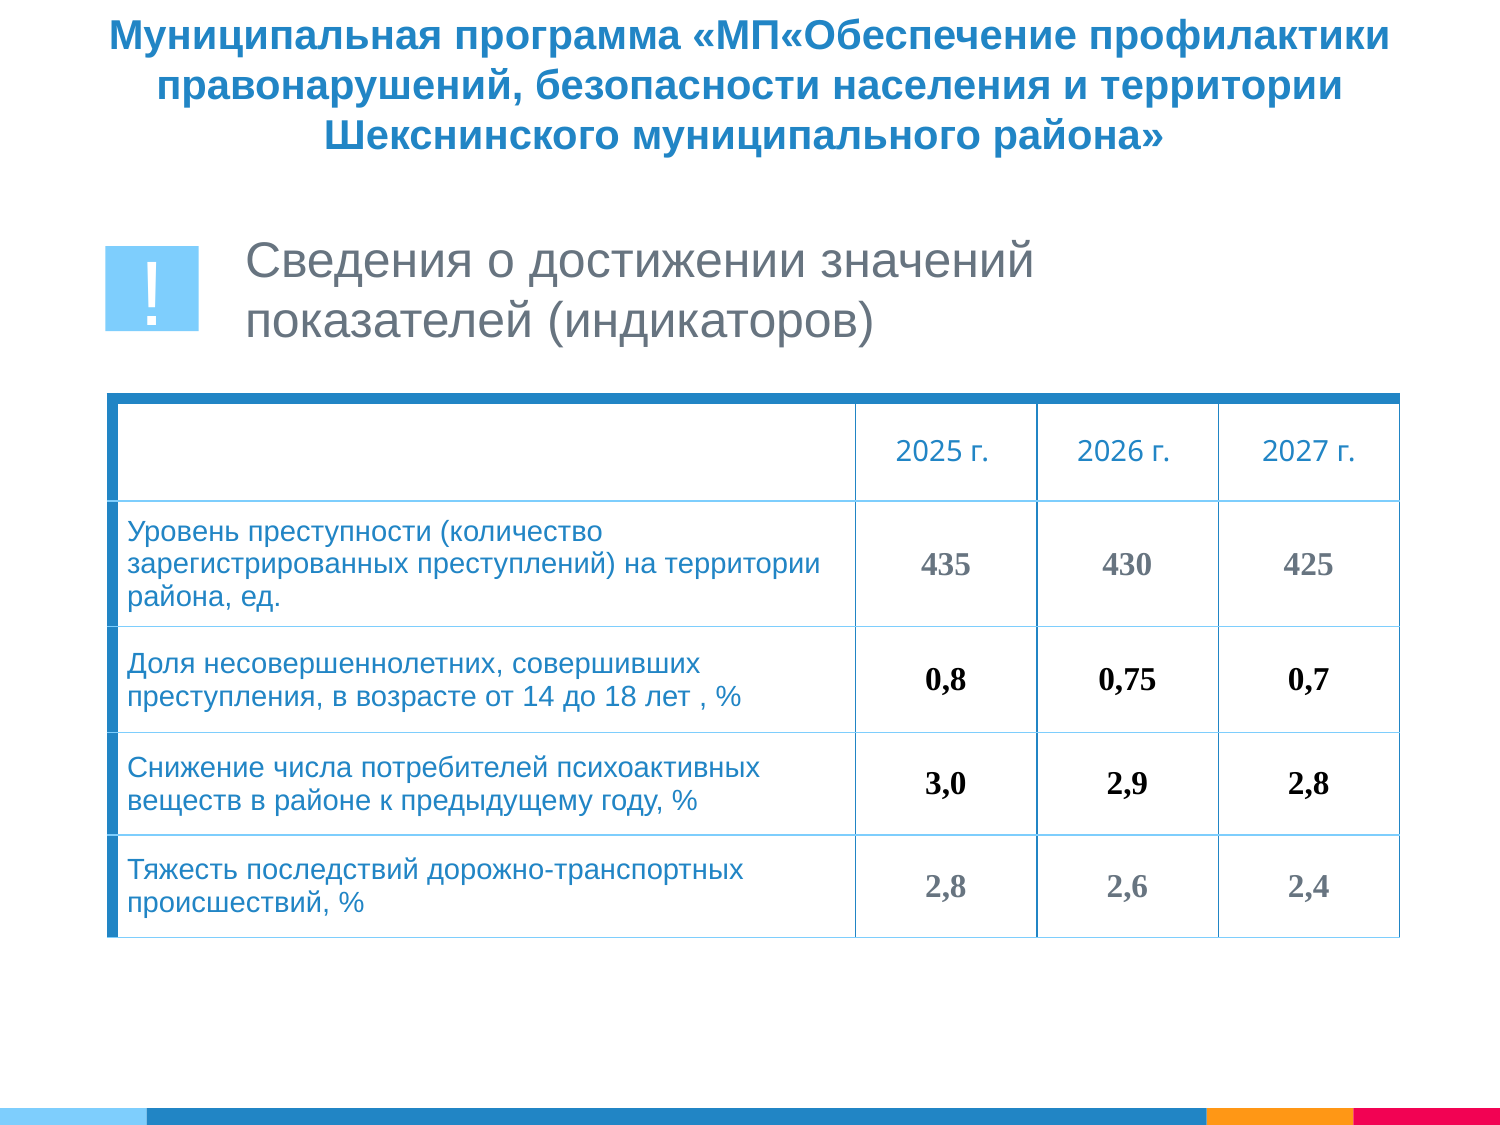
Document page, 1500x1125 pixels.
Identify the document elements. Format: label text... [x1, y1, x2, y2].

table_cell Снижение числа потребителей психоактивных веществ в районе к предыдущему году, % [118, 733, 855, 834]
table_header [118, 404, 855, 500]
table_cell Доля несовершеннолетних, совершивших преступления, в возрасте от 14 до 18 лет , % [118, 627, 855, 732]
table_cell 425 [1219, 502, 1399, 626]
table_cell 2,8 [1219, 733, 1399, 834]
table_cell 3,0 [856, 733, 1036, 834]
table_cell 0,8 [856, 627, 1036, 732]
text_box Сведения о достижении значений показателей (индикаторов) [230, 219, 1137, 355]
table_header 2026 г. [1038, 404, 1218, 500]
table_cell Уровень преступности (количество зарегистрированных преступлений) на территории района, ед. [118, 502, 855, 626]
table_cell 0,7 [1219, 627, 1399, 732]
table_cell 2,8 [856, 836, 1036, 937]
text_box Муниципальная программа «МП«Обеспечение профилактики правонарушений, безопасности населения и территории Шекснинского муниципального района» [0, 0, 1500, 119]
table_header 2027 г. [1219, 404, 1399, 500]
table_cell 435 [856, 502, 1036, 626]
table_header 2025 г. [856, 404, 1036, 500]
table_cell 0,75 [1038, 627, 1218, 732]
table_cell 2,6 [1038, 836, 1218, 937]
table_cell Тяжесть последствий дорожно-транспортных происшествий, % [118, 836, 855, 937]
table_cell 430 [1038, 502, 1218, 626]
table_cell 2,9 [1038, 733, 1218, 834]
text_box ! [105, 246, 199, 332]
table_cell 2,4 [1219, 836, 1399, 937]
